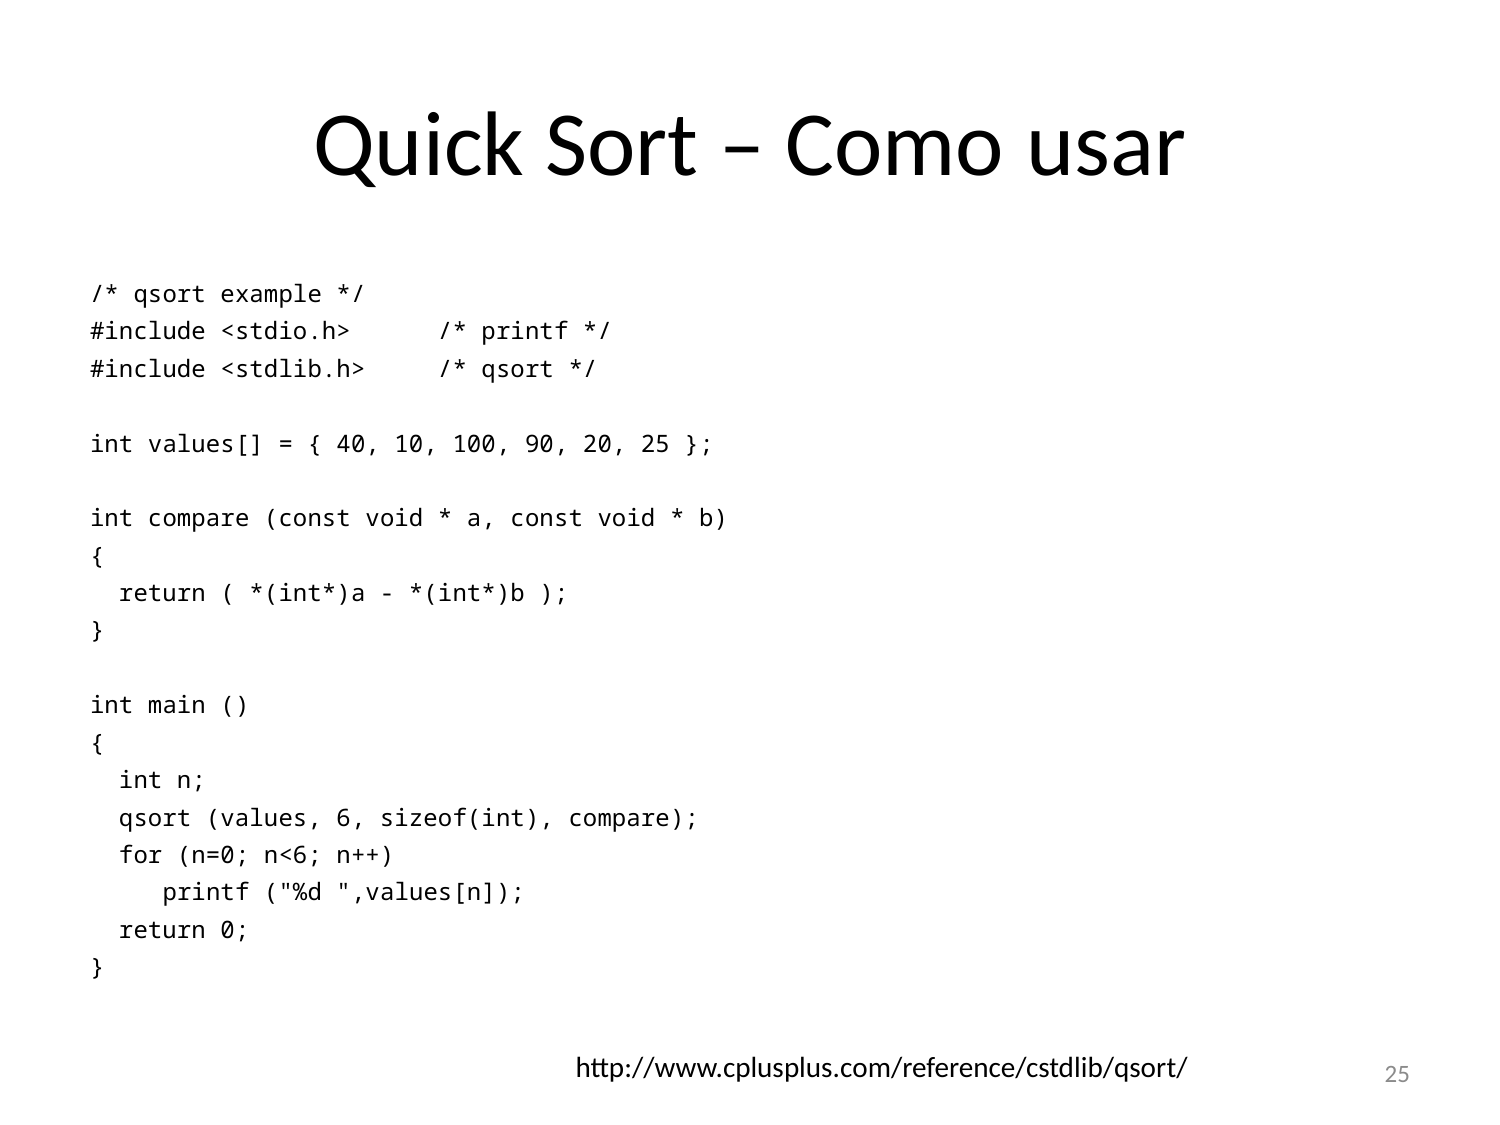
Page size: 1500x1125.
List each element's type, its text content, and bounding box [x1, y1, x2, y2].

title Quick Sort – Como usar [75, 45, 1425, 233]
slide_number 25 [1074, 1042, 1425, 1103]
list /* qsort example */ #include <stdio.h> /* printf */ #include <stdlib.h> /* qsort */ int values[] = { 40, 10, 100, 90, 20, 25 }; int compare (const void * a, const void * b) { return ( *(int*)a - *(int*)b ); } int main () { int n; qsort (values, 6, sizeof(int), compare); for (n=0; n<6; n++) printf ("%d ",values[n]); return 0; } [75, 262, 1425, 1005]
text_box http://www.cplusplus.com/reference/cstdlib/qsort/ [560, 1041, 1311, 1092]
